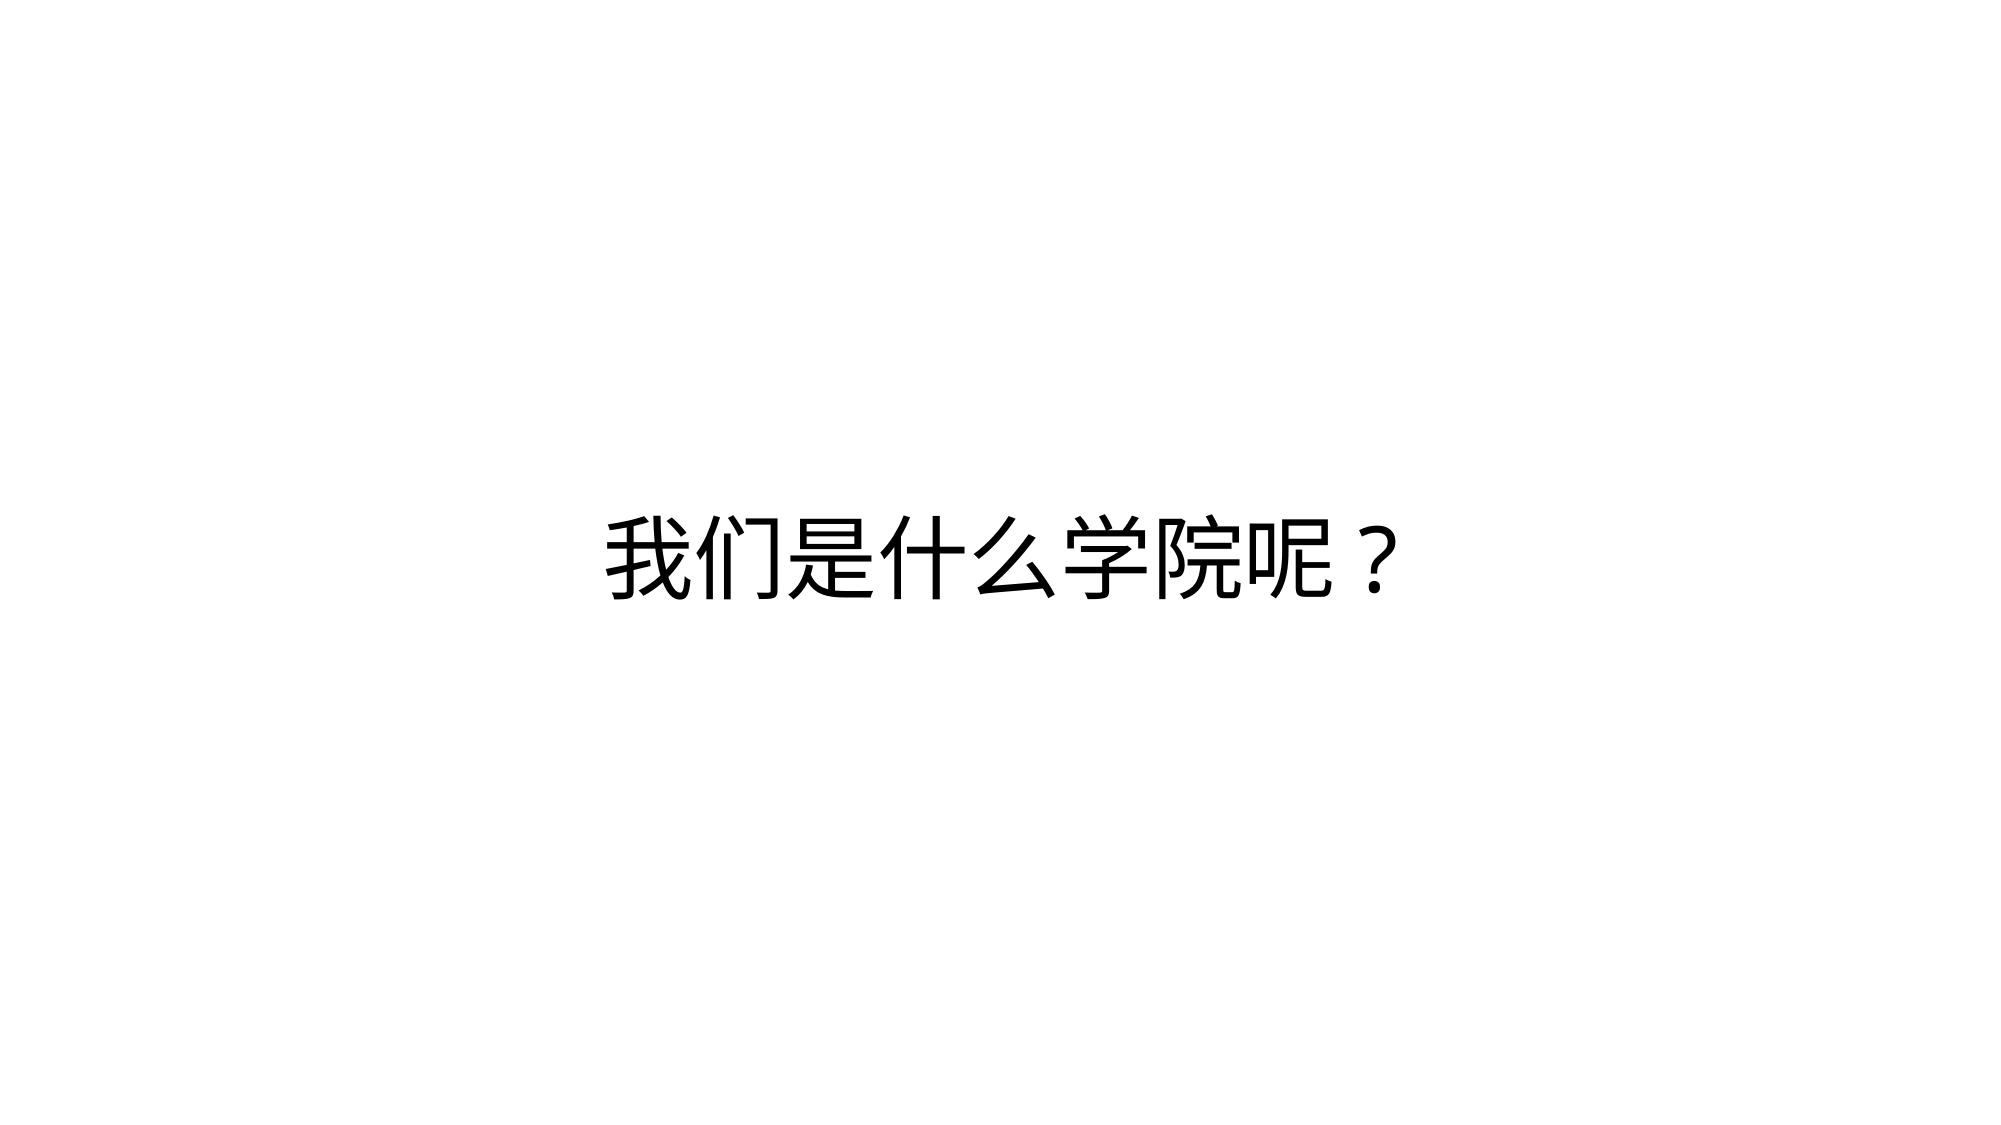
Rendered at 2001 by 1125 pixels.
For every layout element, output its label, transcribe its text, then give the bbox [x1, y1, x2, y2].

title 我们是什么学院呢? [89, 453, 1911, 672]
